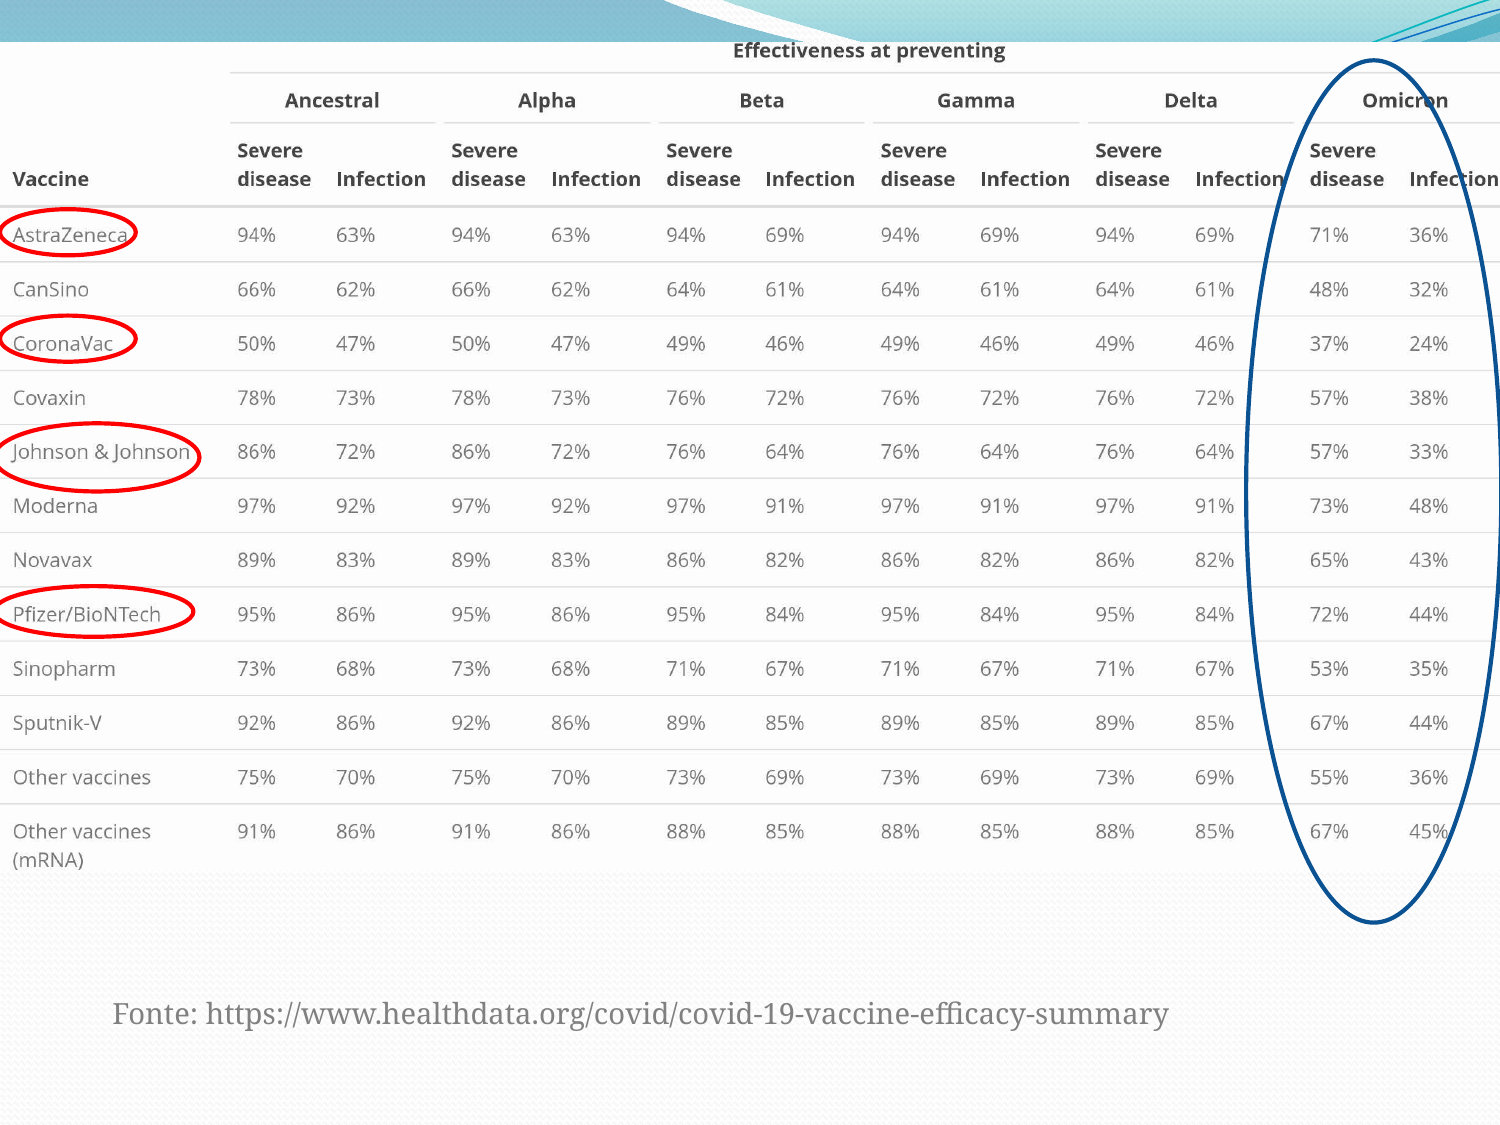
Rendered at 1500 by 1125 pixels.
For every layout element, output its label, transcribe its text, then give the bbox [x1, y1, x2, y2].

text_box [1316, 881, 1431, 925]
text_box Fonte: https://www.healthdata.org/covid/covid-19-vaccine-efficacy-summary [97, 987, 1185, 1038]
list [0, 42, 1500, 870]
